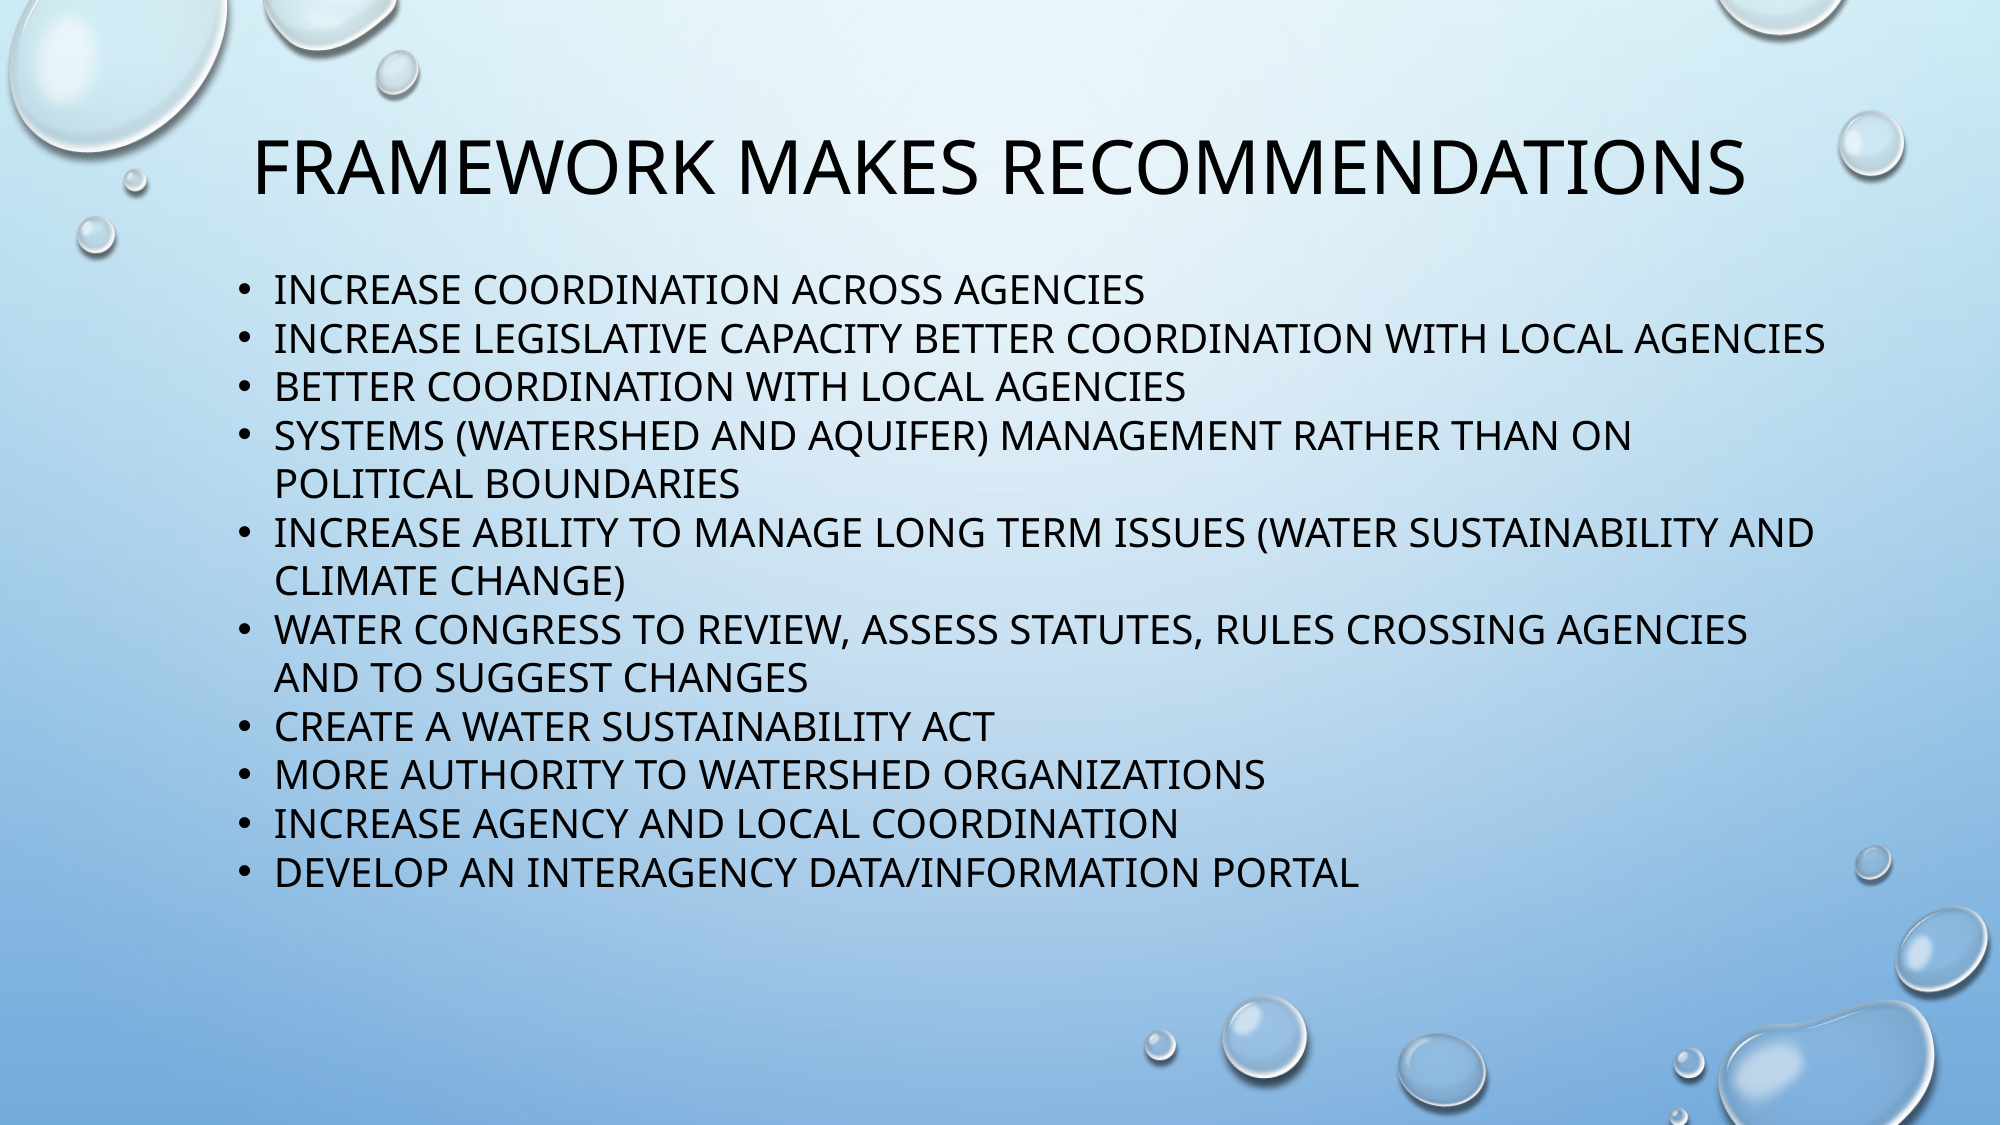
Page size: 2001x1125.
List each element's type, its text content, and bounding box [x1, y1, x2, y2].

picture [0, 0, 2000, 1125]
list Increase coordination across agencies Increase legislative capacity better coordination with local agencies Better coordination with local agencies Systems (watershed and aquifer) management rather than on political boundaries Increase ability to manage long term issues (water sustainability and climate change) Water congress to review, assess statutes, rules crossing agencies and to suggest changes Create a water sustainability act More authority to watershed organizations Increase agency and local coordination develop an interagency data/information portal [149, 256, 1850, 950]
title Framework makes recommendations [149, 101, 1851, 240]
